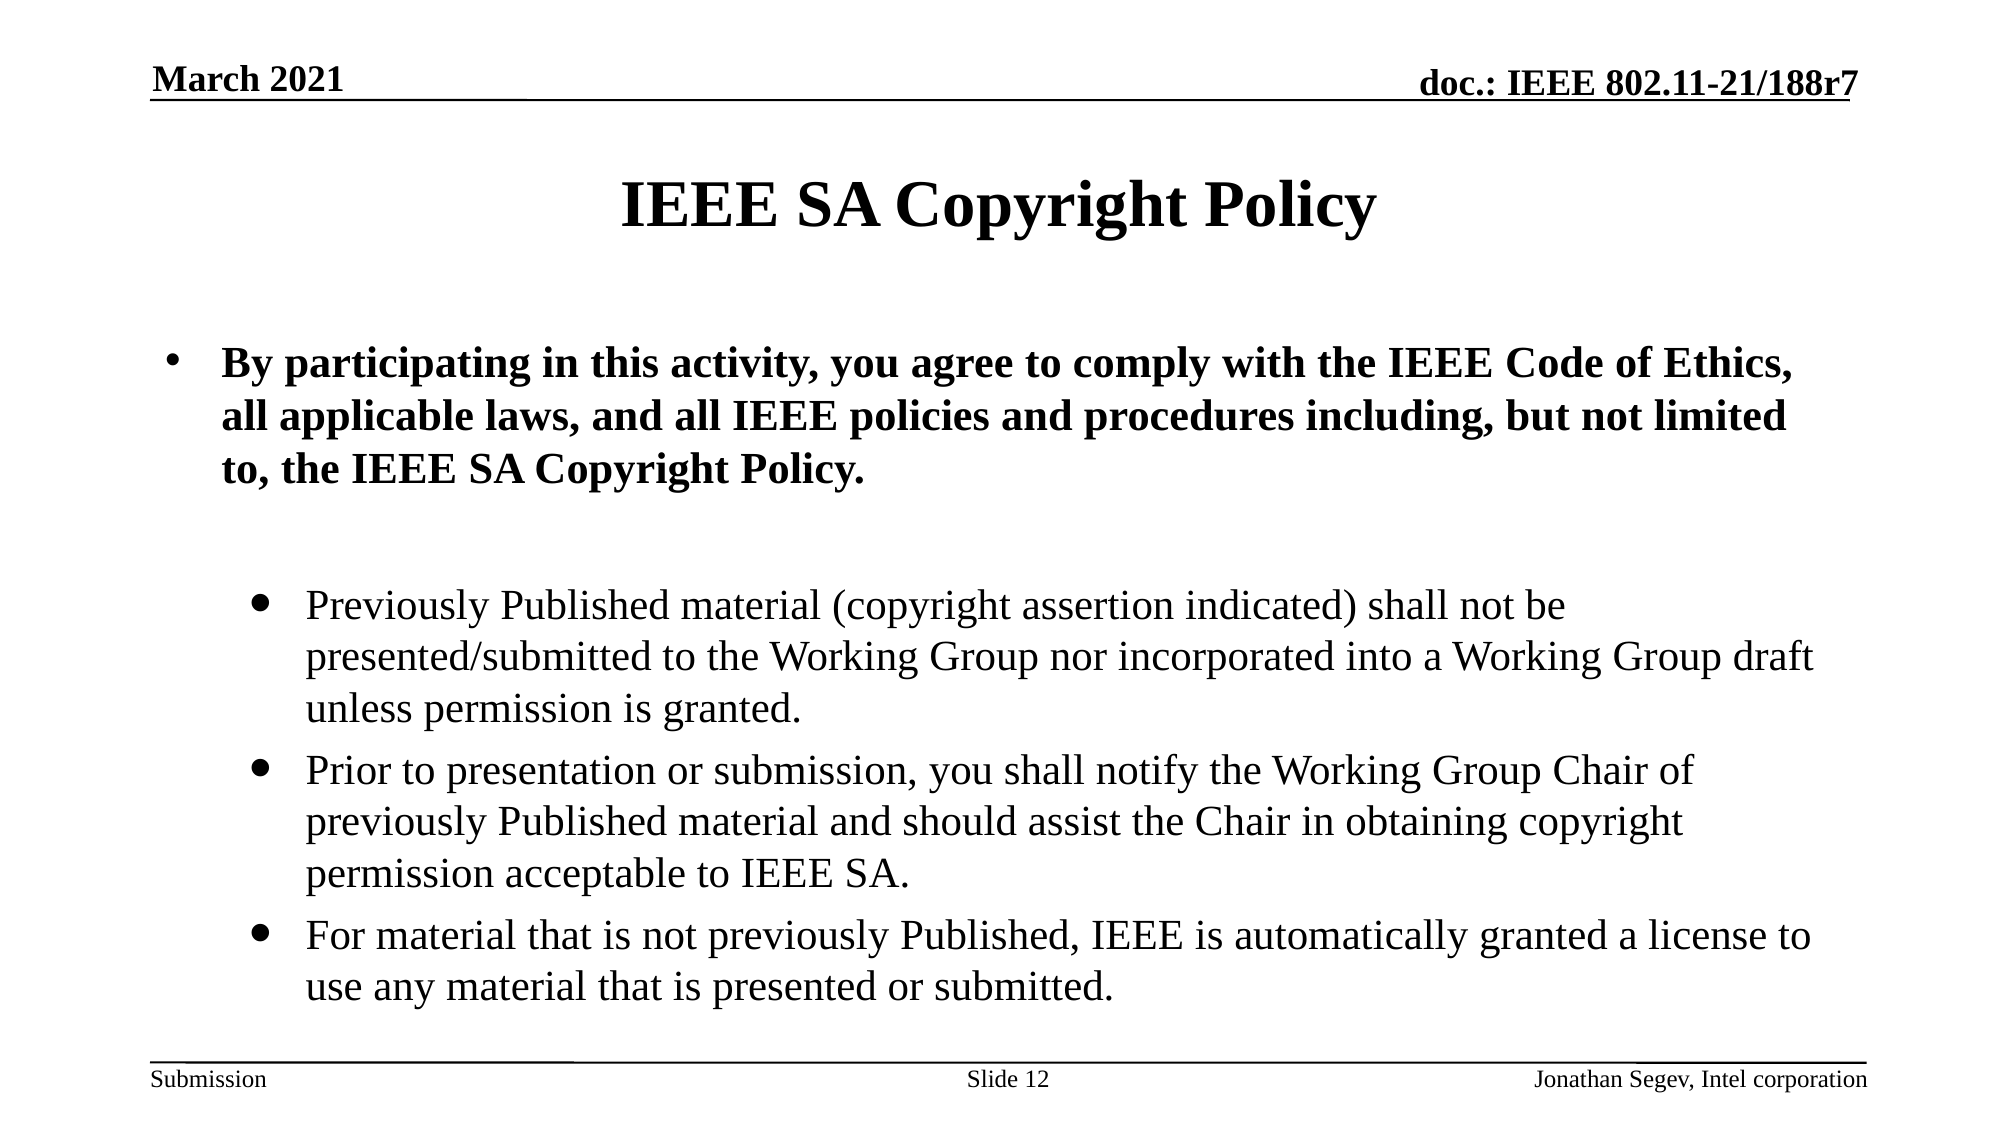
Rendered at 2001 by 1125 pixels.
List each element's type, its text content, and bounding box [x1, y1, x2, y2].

list By participating in this activity, you agree to comply with the IEEE Code of Ethics, all applicable laws, and all IEEE policies and procedures including, but not limited to, the IEEE SA Copyright Policy. Previously Published material (copyright assertion indicated) shall not be presented/submitted to the Working Group nor incorporated into a Working Group draft unless permission is granted. Prior to presentation or submission, you shall notify the Working Group Chair of previously Published material and should assist the Chair in obtaining copyright permission acceptable to IEEE SA. For material that is not previously Published, IEEE is automatically granted a license to use any material that is presented or submitted. [149, 324, 1850, 1000]
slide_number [152, 54, 563, 100]
slide_number Slide 12 [950, 1061, 1067, 1123]
footer Jonathan Segev, Intel corporation [1171, 1061, 1869, 1093]
title IEEE SA Copyright Policy [149, 112, 1850, 288]
